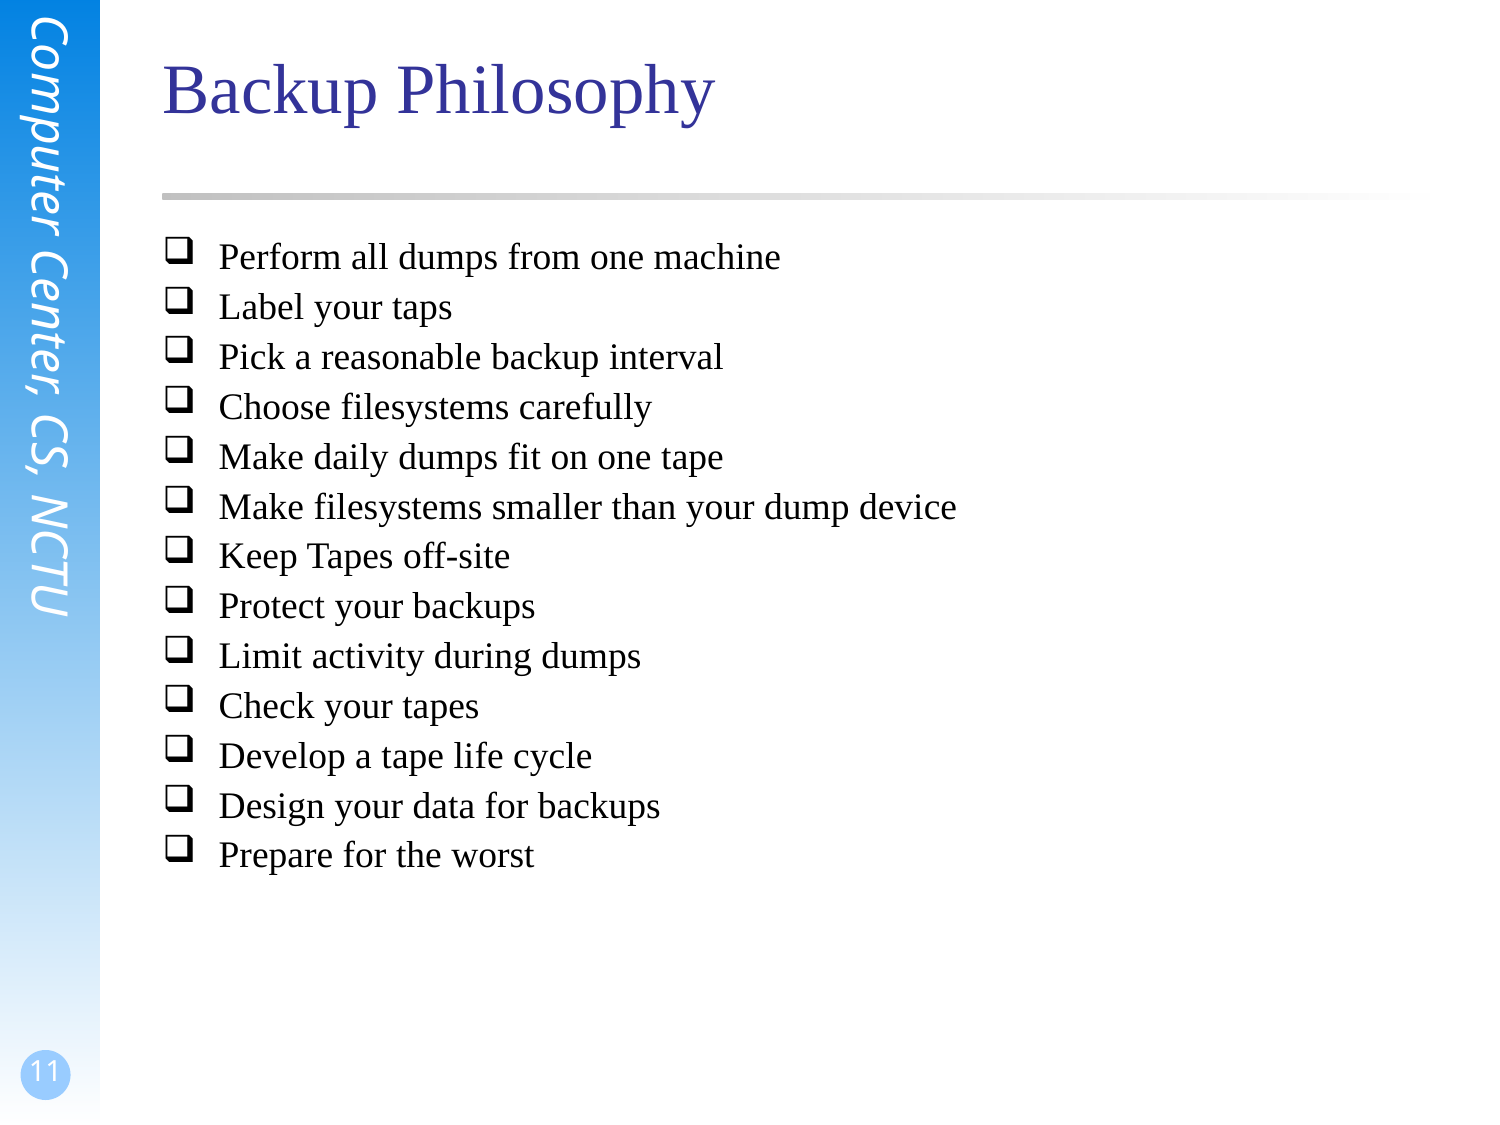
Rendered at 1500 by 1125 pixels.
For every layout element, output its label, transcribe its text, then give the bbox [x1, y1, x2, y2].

title Backup Philosophy [162, 42, 1438, 231]
list Perform all dumps from one machine Label your taps Pick a reasonable backup interval Choose filesystems carefully Make daily dumps fit on one tape Make filesystems smaller than your dump device Keep Tapes off-site Protect your backups Limit activity during dumps Check your tapes Develop a tape life cycle Design your data for backups Prepare for the worst [162, 237, 1325, 1025]
